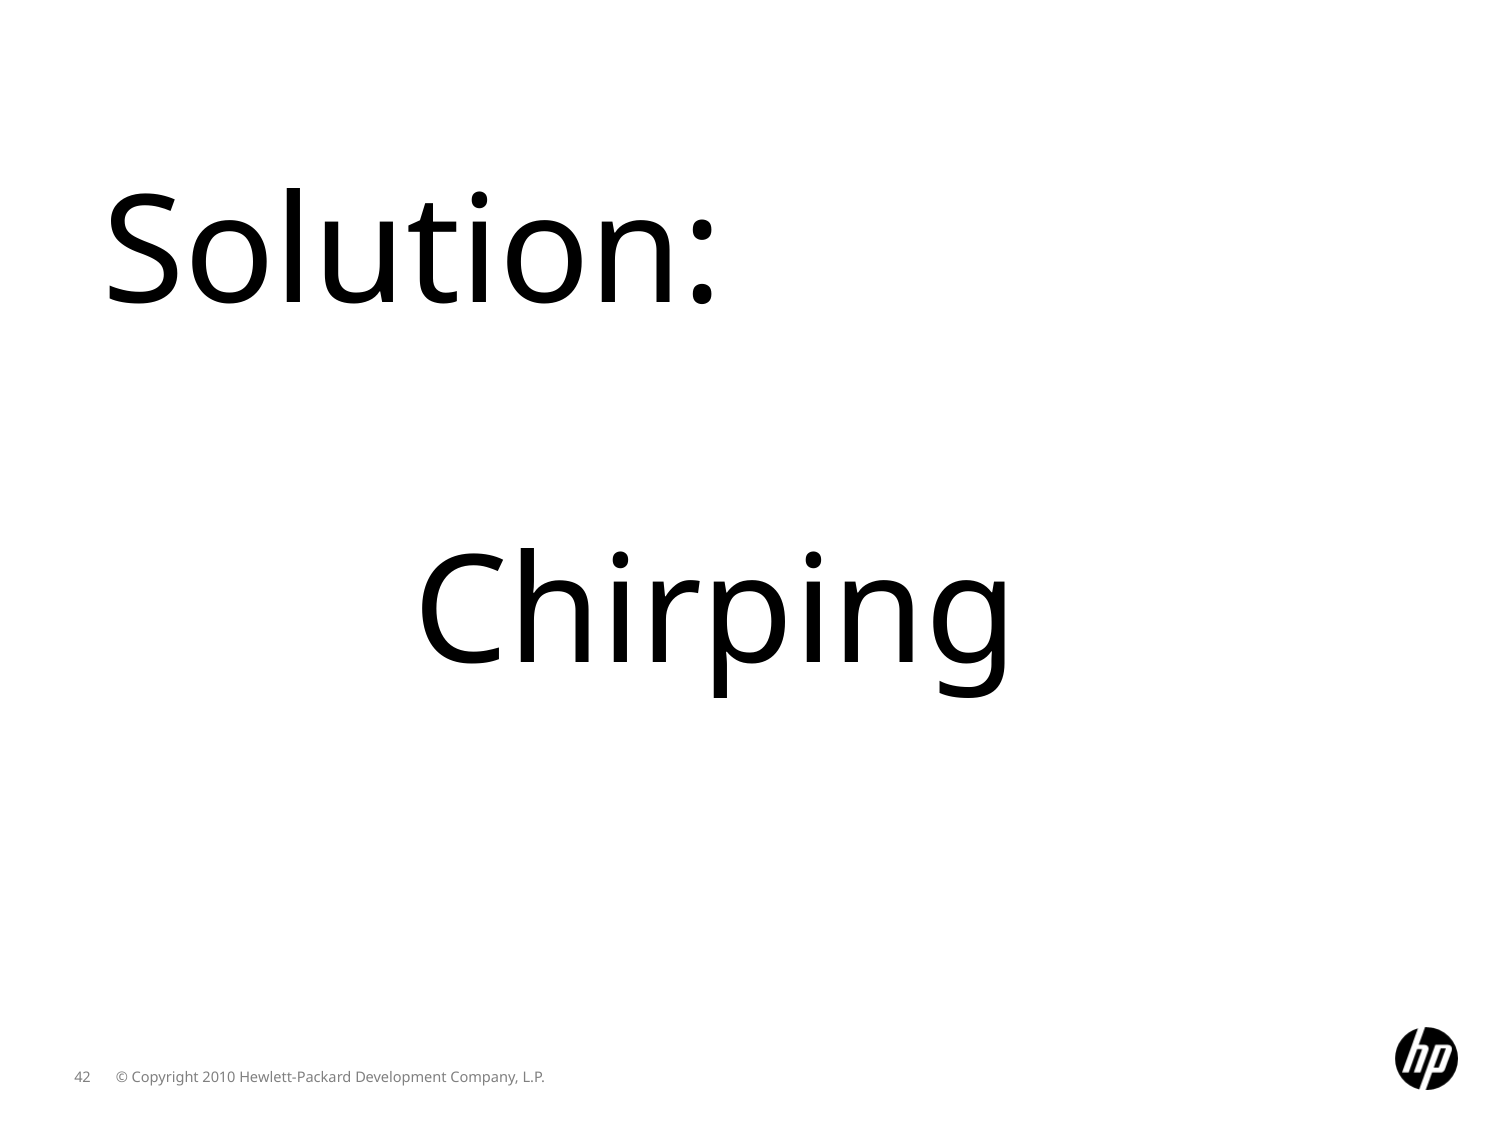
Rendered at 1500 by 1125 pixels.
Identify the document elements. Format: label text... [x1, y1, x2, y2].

picture [1393, 1025, 1460, 1092]
text_box Solution: Chirping [87, 145, 1359, 785]
